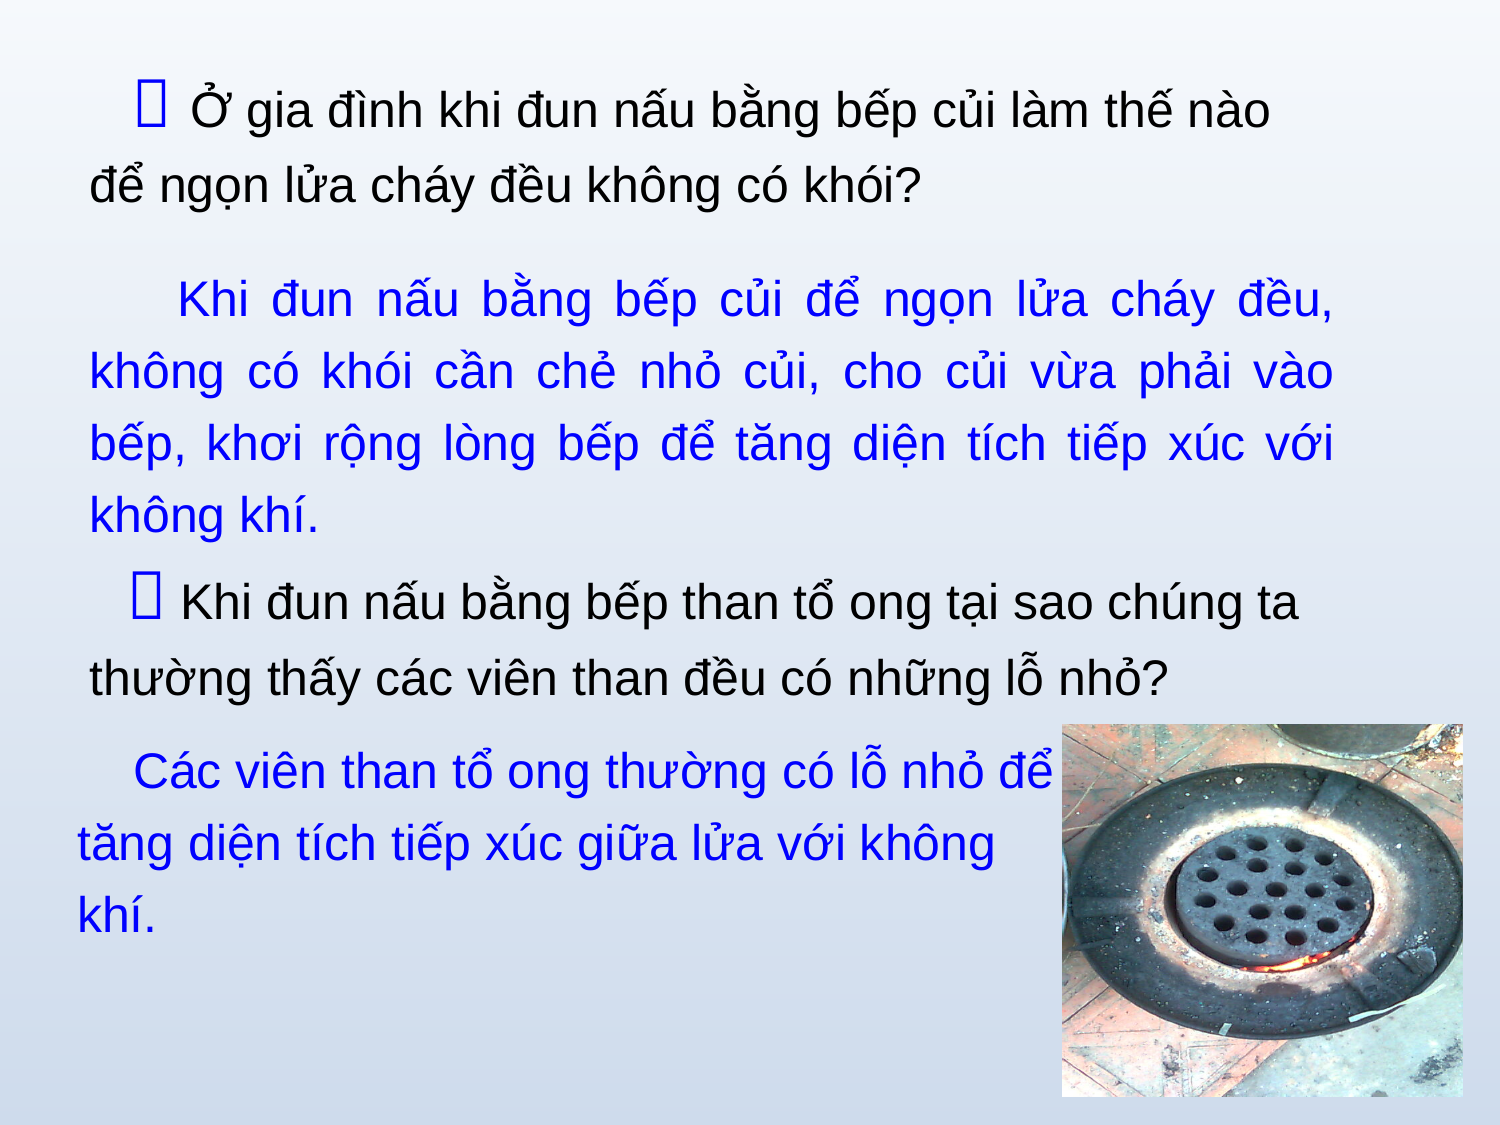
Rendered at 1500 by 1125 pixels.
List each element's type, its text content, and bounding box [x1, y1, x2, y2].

text_box  Ở gia đình khi đun nấu bằng bếp củi làm thế nào để ngọn lửa cháy đều không có khói? [74, 37, 1350, 221]
text_box Khi đun nấu bằng bếp củi để ngọn lửa cháy đều, không có khói cần chẻ nhỏ củi, cho củi vừa phải vào bếp, khơi rộng lòng bếp để tăng diện tích tiếp xúc với không khí. [74, 247, 1350, 529]
text_box Các viên than tổ ong thường có lỗ nhỏ để tăng diện tích tiếp xúc giữa lửa với không khí. [62, 719, 1088, 950]
text_box  Khi đun nấu bằng bếp than tổ ong tại sao chúng ta thường thấy các viên than đều có những lỗ nhỏ? [74, 529, 1350, 713]
picture [1062, 724, 1463, 1097]
